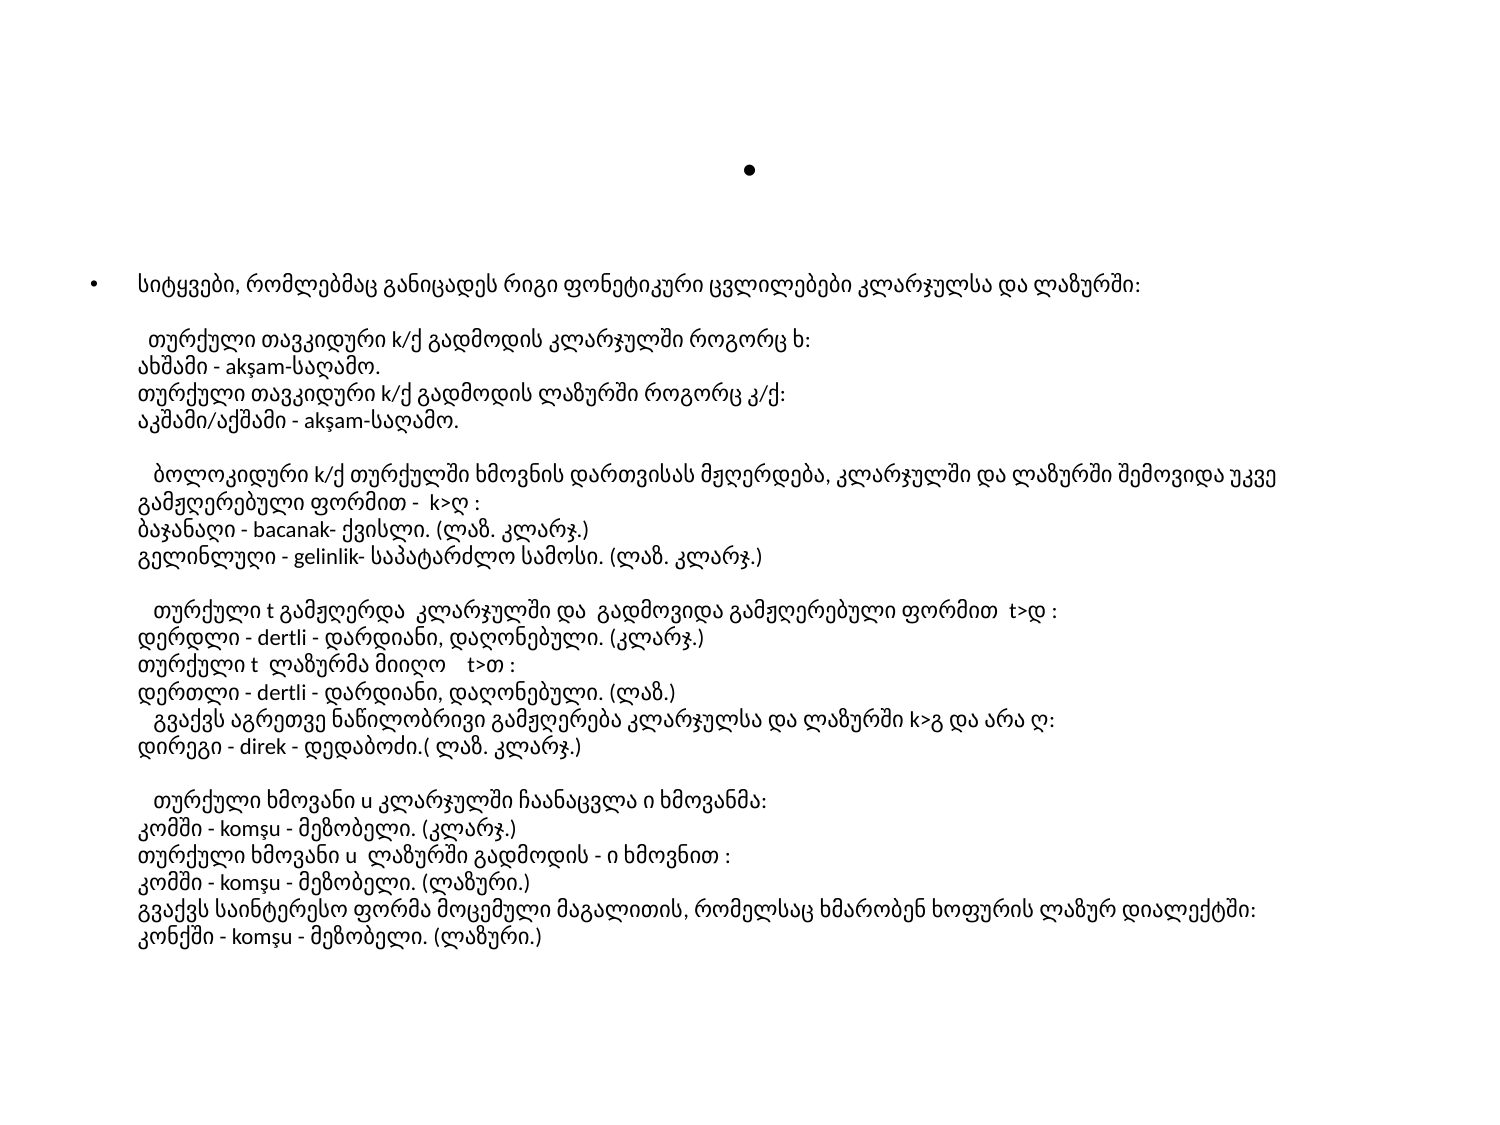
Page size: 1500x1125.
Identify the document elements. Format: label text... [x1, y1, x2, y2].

title . [75, 45, 1425, 233]
list სიტყვები, რომლებმაც განიცადეს რიგი ფონეტიკური ცვლილებები კლარჯულსა და ლაზურში: თურქული თავკიდური k/ქ გადმოდის კლარჯულში როგორც ხ: ახშამი - akşam-საღამო. თურქული თავკიდური k/ქ გადმოდის ლაზურში როგორც კ/ქ: აკშამი/აქშამი - akşam-საღამო. ბოლოკიდური k/ქ თურქულში ხმოვნის დართვისას მჟღერდება, კლარჯულში და ლაზურში შემოვიდა უკვე გამჟღერებული ფორმით - k>ღ : ბაჯანაღი - bacanak- ქვისლი. (ლაზ. კლარჯ.) გელინლუღი - gelinlik- საპატარძლო სამოსი. (ლაზ. კლარჯ.) თურქული t გამჟღერდა კლარჯულში და გადმოვიდა გამჟღერებული ფორმით t>დ : დერდლი - dertli - დარდიანი, დაღონებული. (კლარჯ.) თურქული t ლაზურმა მიიღო t>თ : დერთლი - dertli - დარდიანი, დაღონებული. (ლაზ.) გვაქვს აგრეთვე ნაწილობრივი გამჟღერება კლარჯულსა და ლაზურში k>გ და არა ღ: დირეგი - direk - დედაბოძი.( ლაზ. კლარჯ.) თურქული ხმოვანი u კლარჯულში ჩაანაცვლა ი ხმოვანმა: კომში - komşu - მეზობელი. (კლარჯ.) თურქული ხმოვანი u ლაზურში გადმოდის - ი ხმოვნით : კომში - komşu - მეზობელი. (ლაზური.) გვაქვს საინტერესო ფორმა მოცემული მაგალითის, რომელსაც ხმარობენ ხოფურის ლაზურ დიალექტში: კონქში - komşu - მეზობელი. (ლაზური.) [75, 262, 1425, 1005]
